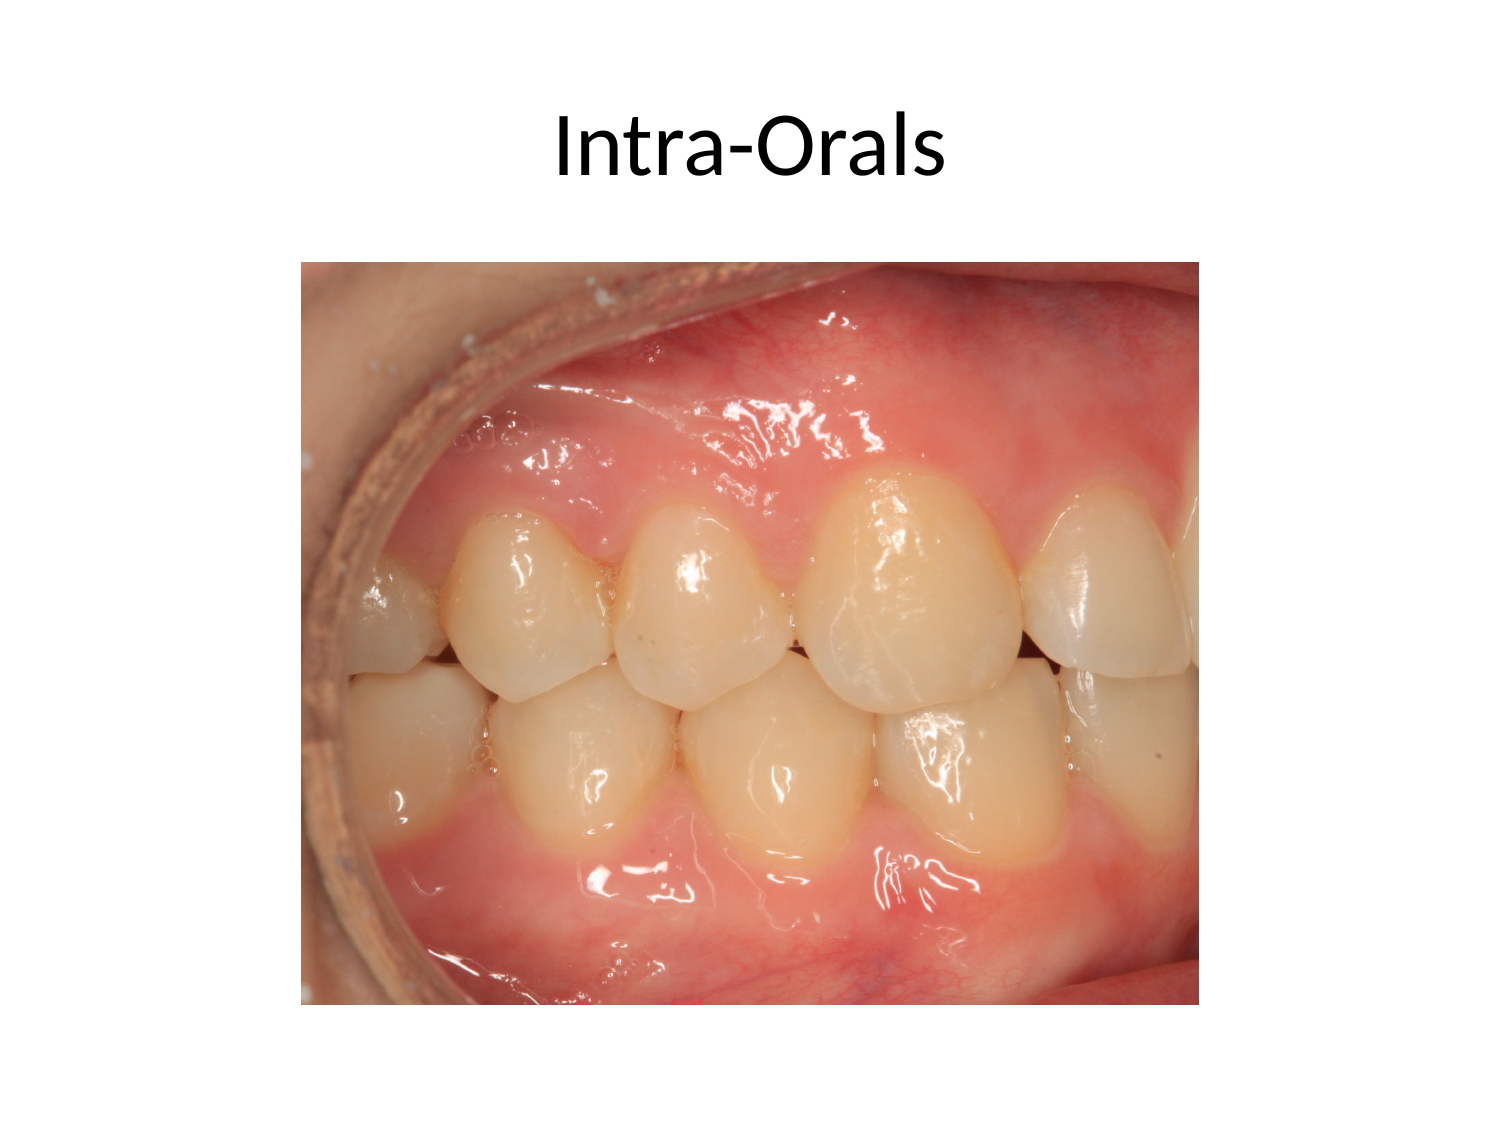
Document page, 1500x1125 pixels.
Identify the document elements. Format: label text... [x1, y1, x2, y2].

title Intra-Orals [75, 45, 1425, 233]
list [74, 262, 1426, 1006]
